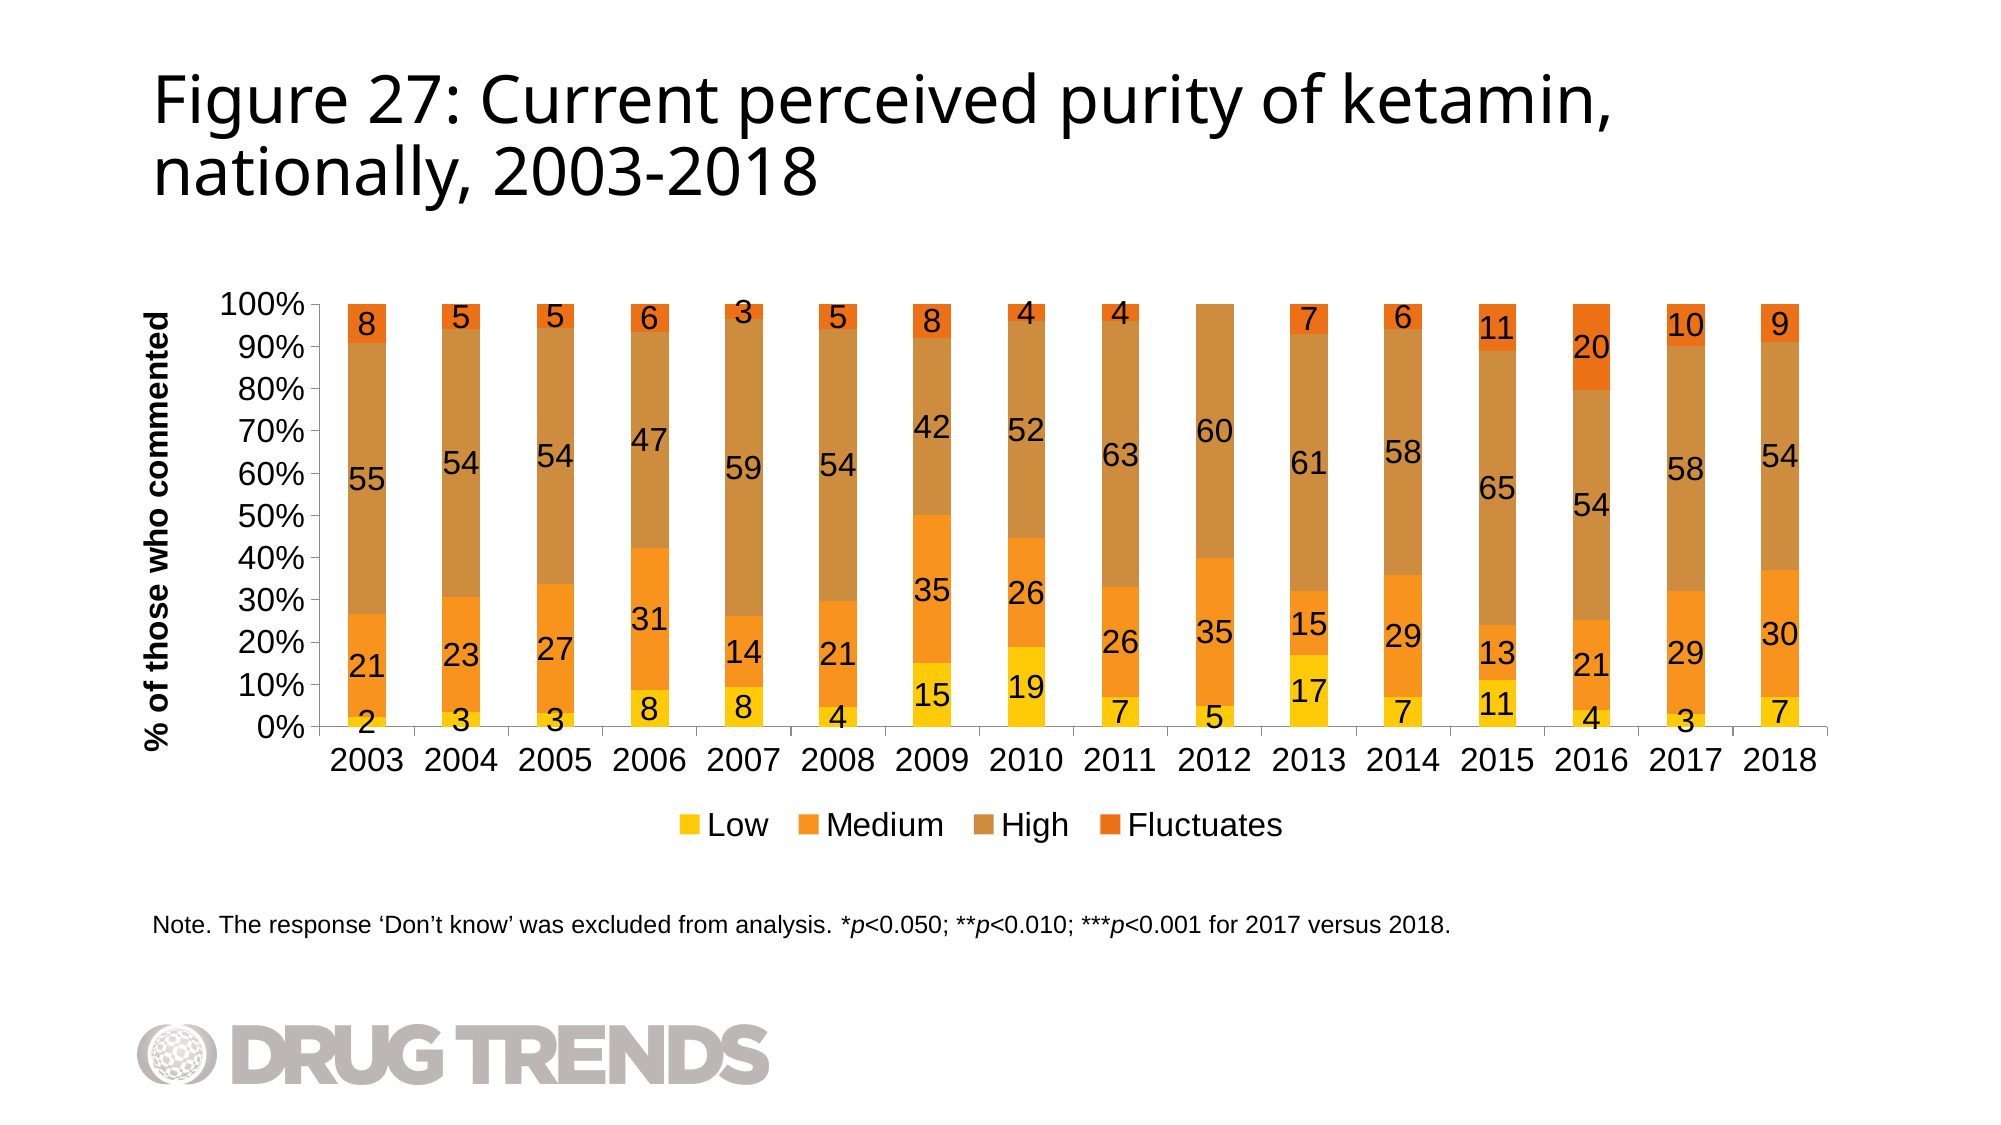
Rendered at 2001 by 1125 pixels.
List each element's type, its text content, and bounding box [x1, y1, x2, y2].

title Figure 27: Current perceived purity of ketamin, nationally, 2003-2018 [137, 59, 1863, 216]
list Note. The response ‘Don’t know’ was excluded from analysis. *p<0.050; **p<0.010; ***p<0.001 for 2017 versus 2018. [137, 904, 1863, 973]
chart [101, 274, 1863, 850]
